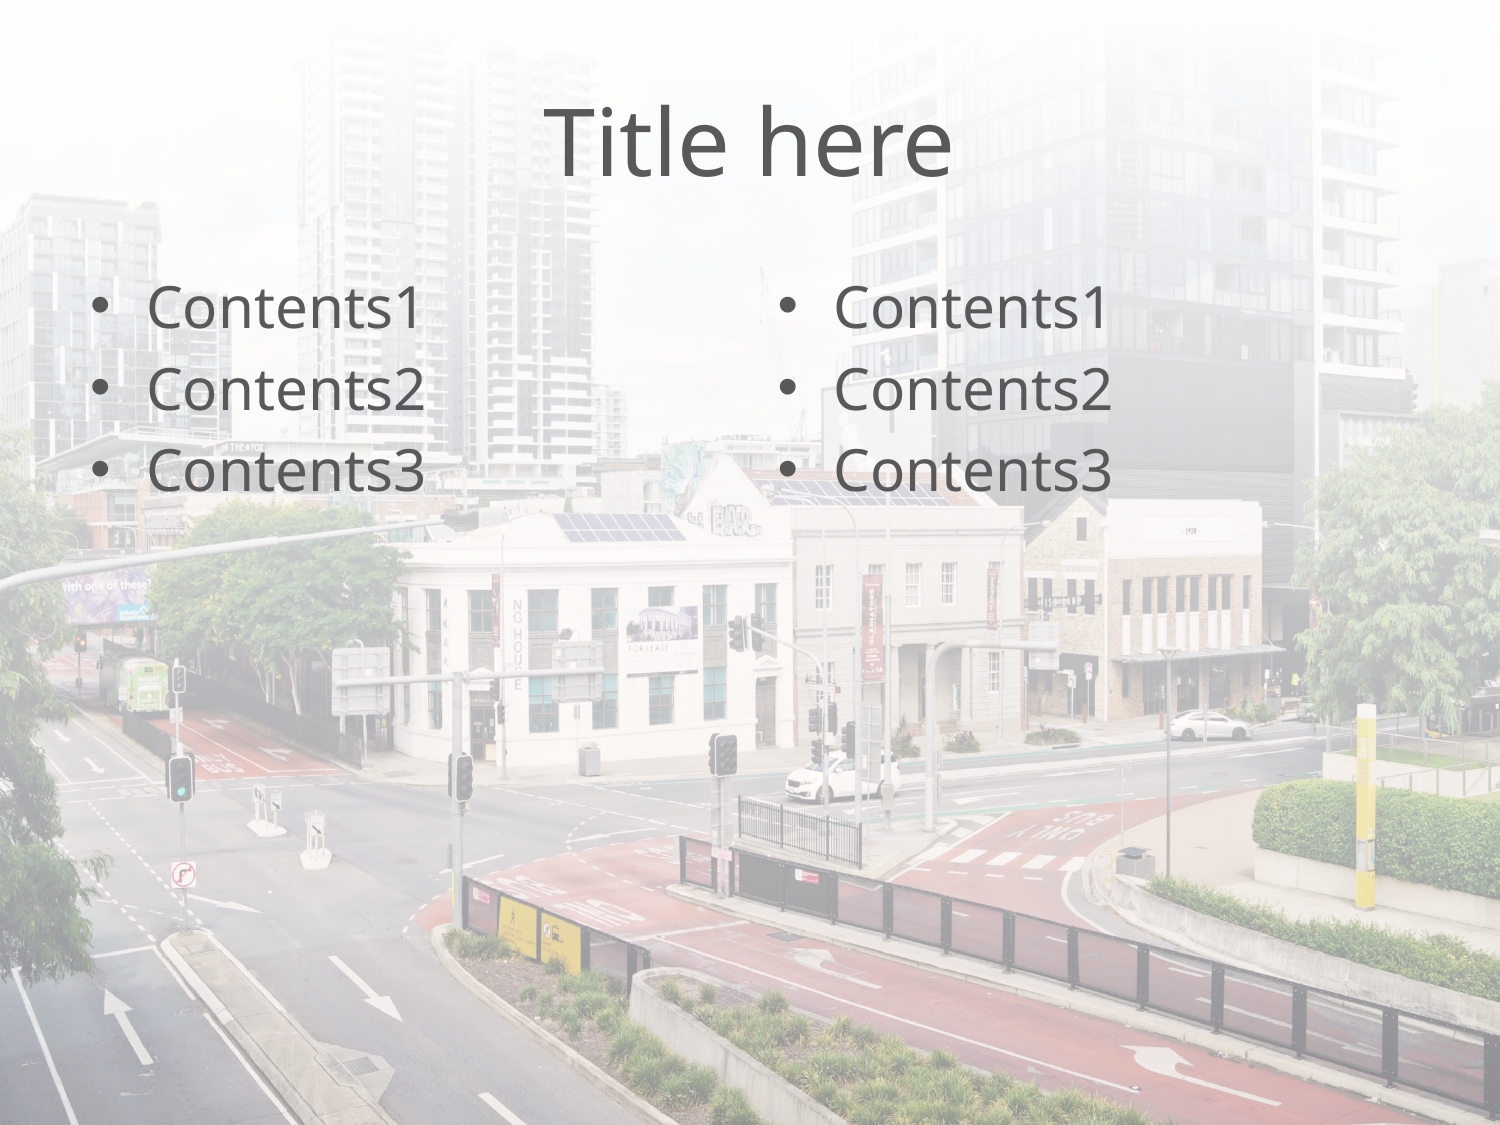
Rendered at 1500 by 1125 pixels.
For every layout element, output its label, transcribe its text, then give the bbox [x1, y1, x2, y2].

title Title here [75, 45, 1425, 233]
list Contents1 Contents2 Contents3 [75, 262, 738, 1005]
text_box [0, 0, 1500, 1125]
list Contents1 Contents2 Contents3 [762, 262, 1425, 1005]
